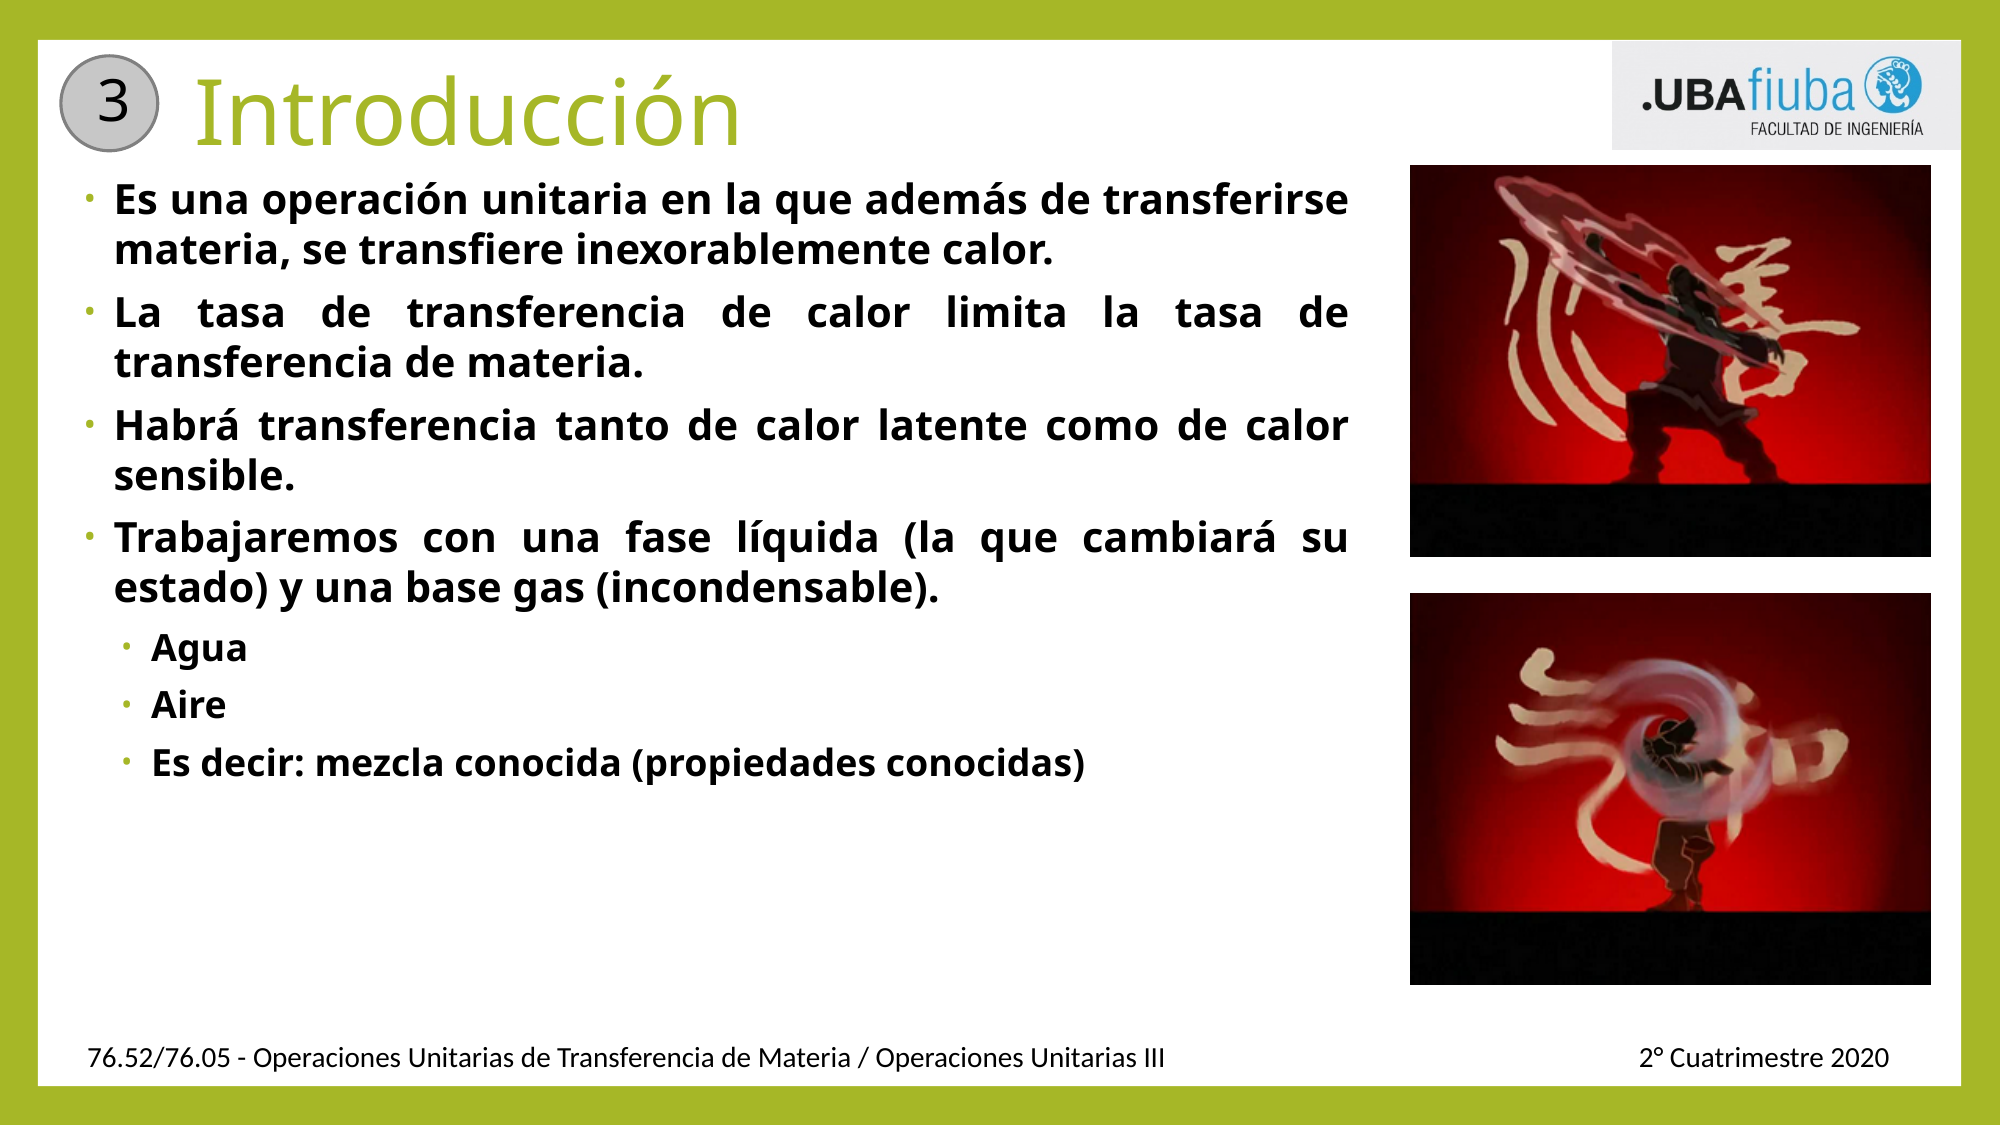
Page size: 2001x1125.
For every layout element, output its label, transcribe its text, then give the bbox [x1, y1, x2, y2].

text_box 3 [82, 55, 302, 150]
list Es una operación unitaria en la que además de transferirse materia, se transfiere inexorablemente calor. La tasa de transferencia de calor limita la tasa de transferencia de materia. Habrá transferencia tanto de calor latente como de calor sensible. Trabajaremos con una fase líquida (la que cambiará su estado) y una base gas (incondensable). Agua Aire Es decir: mezcla conocida (propiedades conocidas) [60, 165, 1366, 1035]
footer 76.52/76.05 - Operaciones Unitarias de Transferencia de Materia / Operaciones Unitarias III 2° Cuatrimestre 2020 [71, 1025, 1931, 1086]
picture [1409, 165, 1931, 557]
text_box [59, 62, 82, 145]
picture [1409, 593, 1931, 985]
picture [1612, 41, 1961, 151]
title Introducción [179, 40, 1800, 192]
